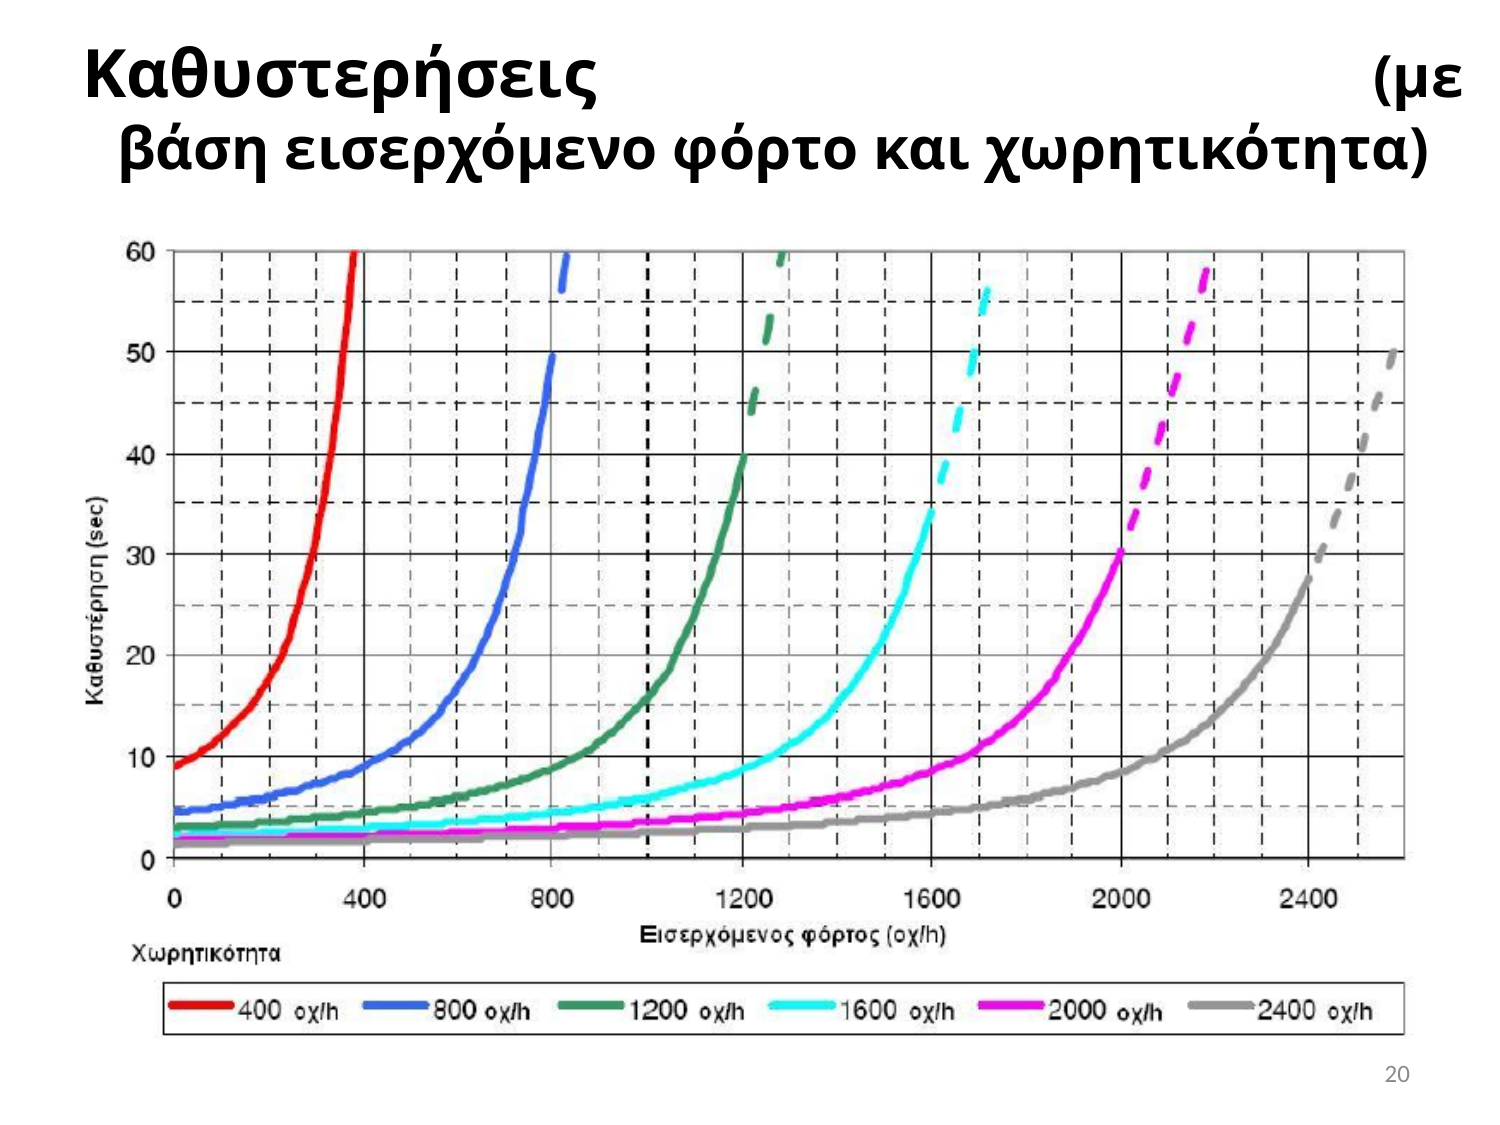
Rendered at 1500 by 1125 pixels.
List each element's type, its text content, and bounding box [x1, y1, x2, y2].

slide_number 20 [1074, 1060, 1425, 1103]
title Καθυστερήσεις (με βάση εισερχόμενο φόρτο και χωρητικότητα) [46, 12, 1500, 200]
picture [62, 212, 1451, 1051]
